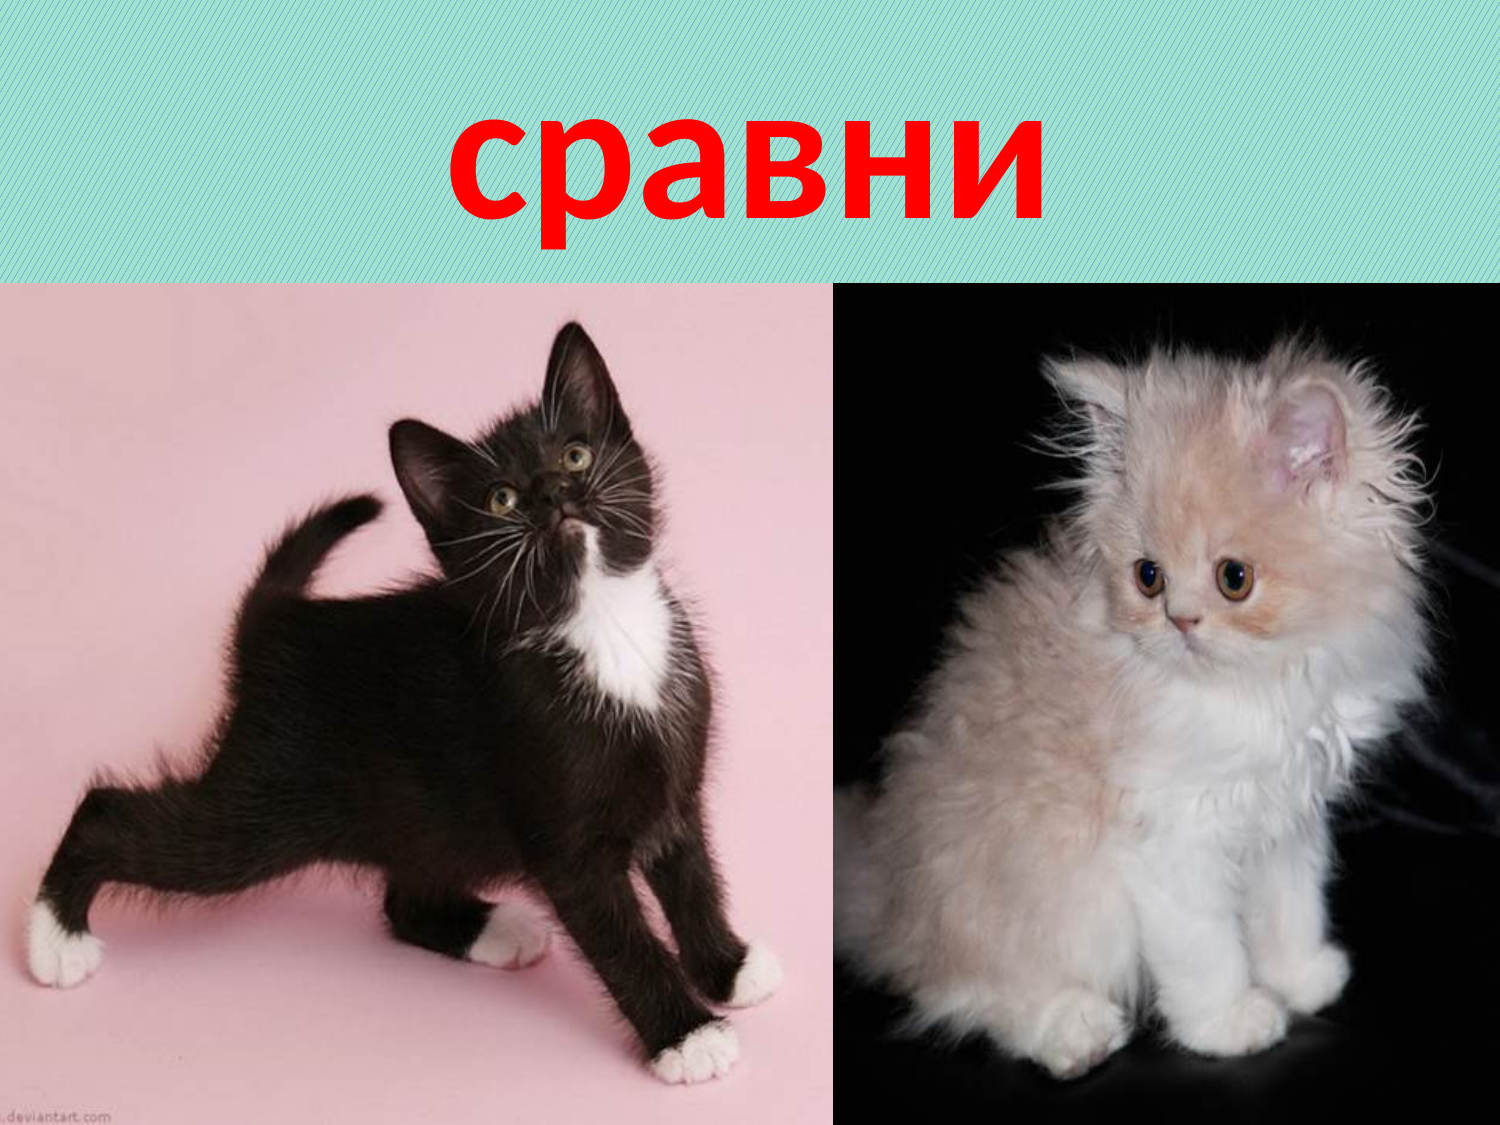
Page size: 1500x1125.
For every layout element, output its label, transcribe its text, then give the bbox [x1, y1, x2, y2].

picture [0, 283, 1500, 1125]
title сравни [75, 45, 1425, 233]
